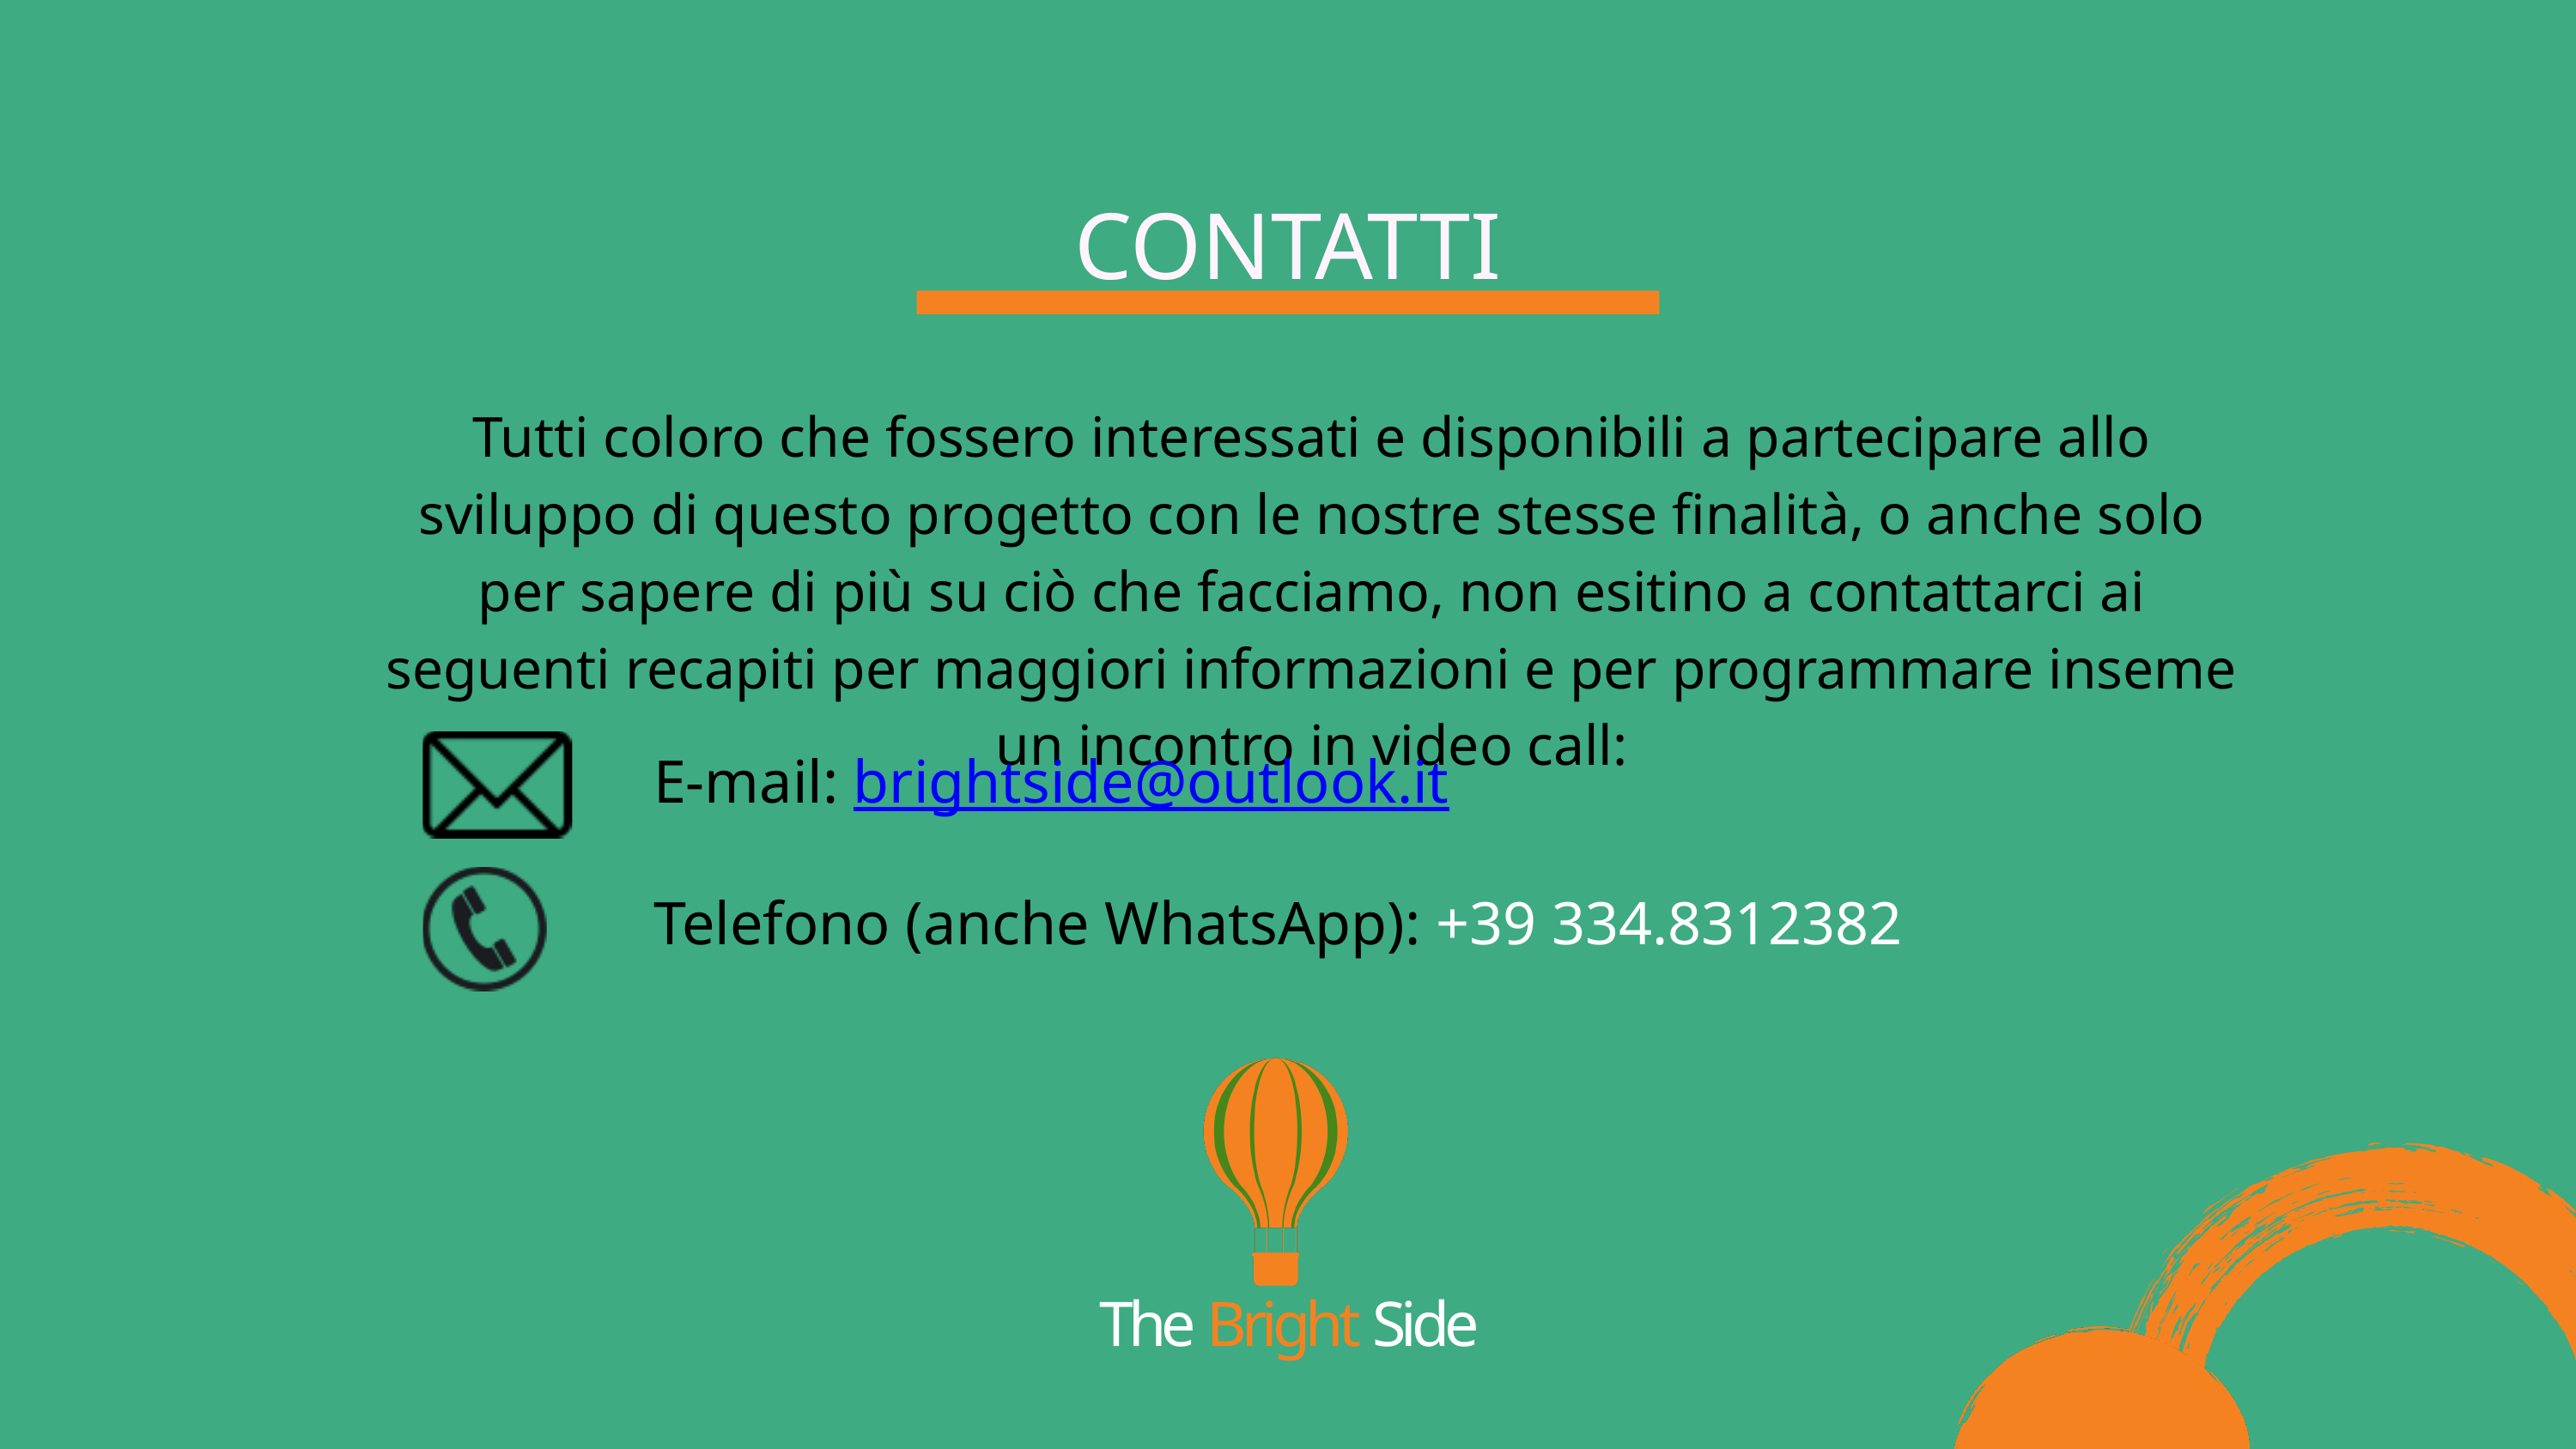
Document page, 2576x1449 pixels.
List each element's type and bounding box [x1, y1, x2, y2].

text_box [374, 391, 2391, 992]
text_box [2117, 1143, 2576, 1449]
text_box [1096, 1030, 1483, 1364]
text_box [616, 181, 1960, 315]
text_box [1947, 1326, 2251, 1449]
